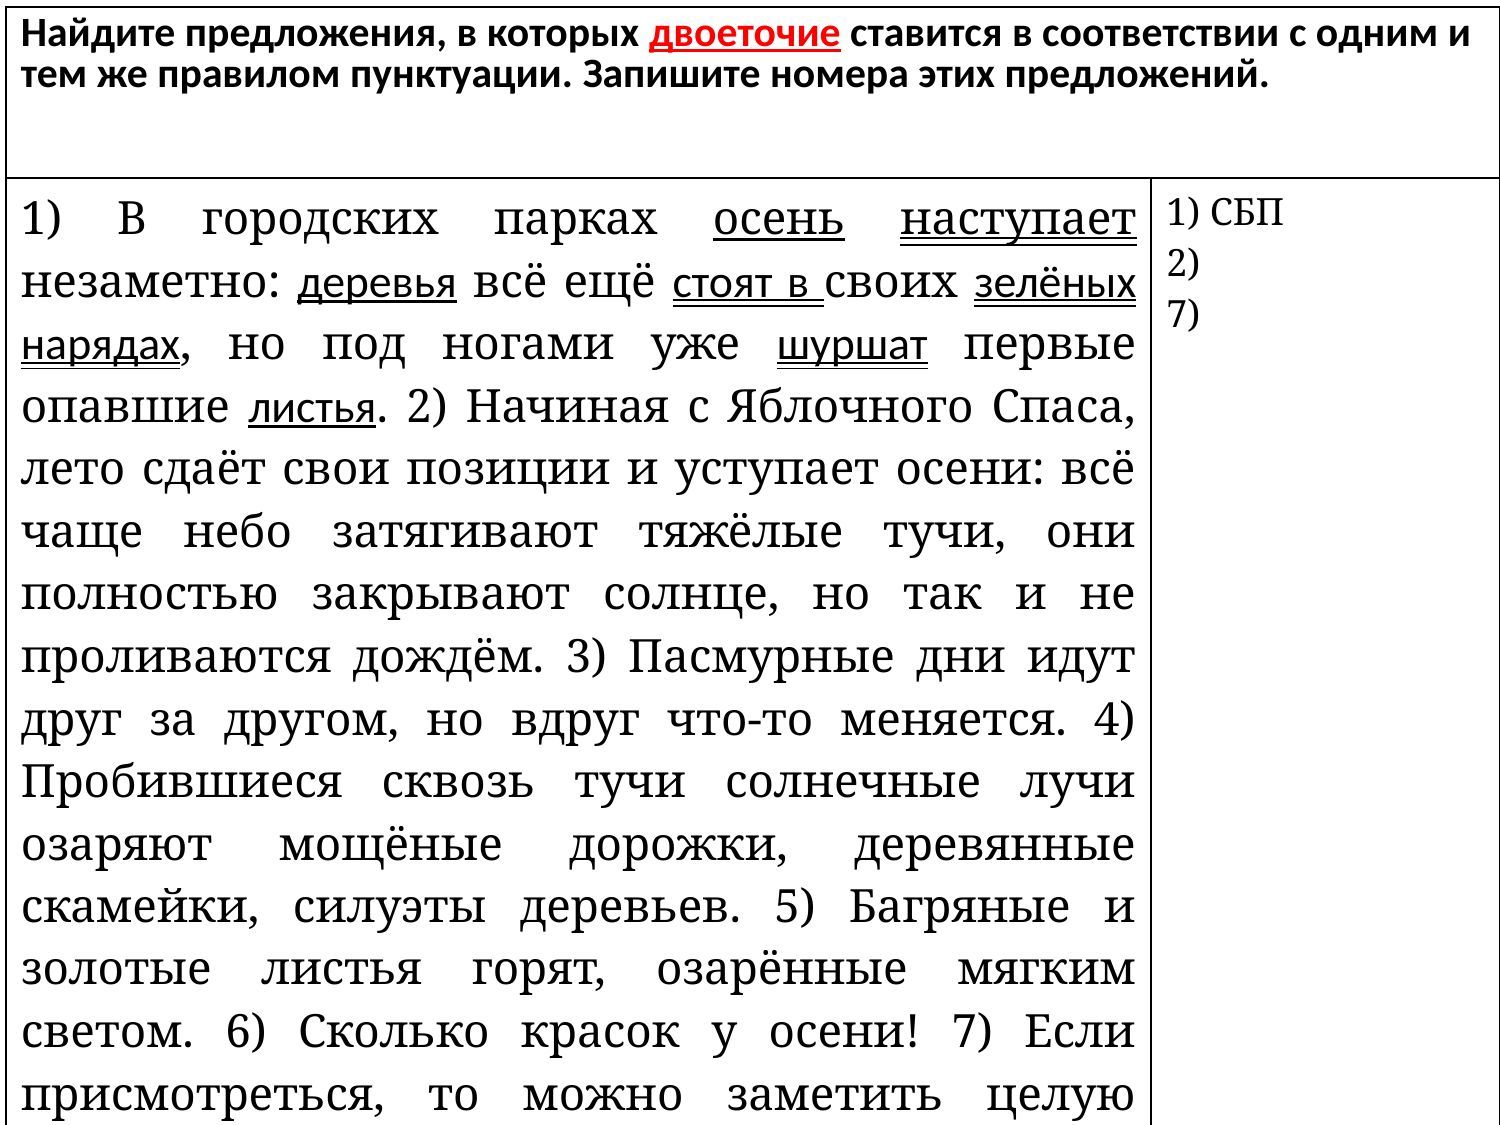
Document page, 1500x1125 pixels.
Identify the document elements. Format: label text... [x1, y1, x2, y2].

table_cell 1) В городских парках осень наступает незаметно: деревья всё ещё стоят в своих зелёных нарядах, но под ногами уже шуршат первые опавшие листья. 2) Начиная с Яблочного Спаса, лето сдаёт свои позиции и уступает осени: всё чаще небо затягивают тяжёлые тучи, они полностью закрывают солнце, но так и не проливаются дождём. 3) Пасмурные дни идут друг за другом, но вдруг что-то меняется. 4) Пробившиеся сквозь тучи солнечные лучи озаряют мощёные дорожки, деревянные скамейки, силуэты деревьев. 5) Багряные и золотые листья горят, озарённые мягким светом. 6) Сколько красок у осени! 7) Если присмотреться, то можно заметить целую палитру цветов: тёмно-коричневый, охра, шафран, алый. [7, 179, 1150, 1125]
table_header Найдите предложения, в которых двоеточие ставится в соответствии с одним и тем же правилом пунктуации. Запишите номера этих предложений. [7, 8, 1499, 177]
table_cell 1) СБП 2) 7) [1152, 179, 1499, 1125]
